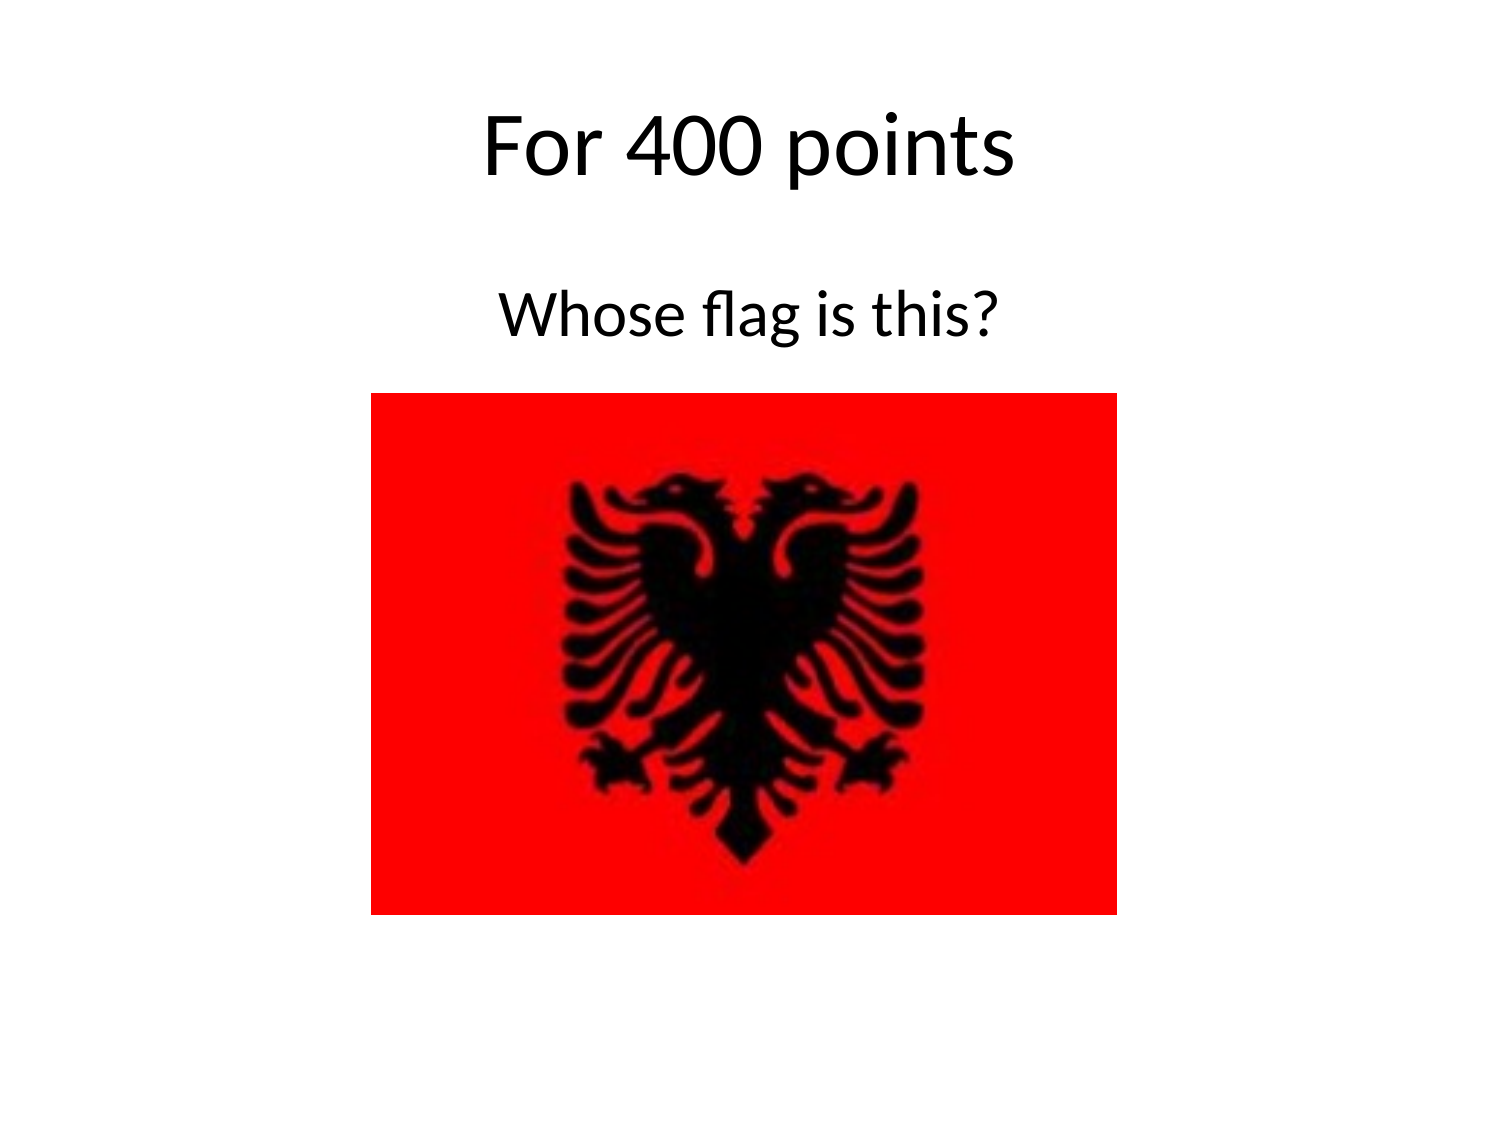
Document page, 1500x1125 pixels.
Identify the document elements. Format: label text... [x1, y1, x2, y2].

list Whose flag is this? [75, 262, 1425, 1005]
picture [371, 393, 1117, 915]
title For 400 points [75, 45, 1425, 233]
